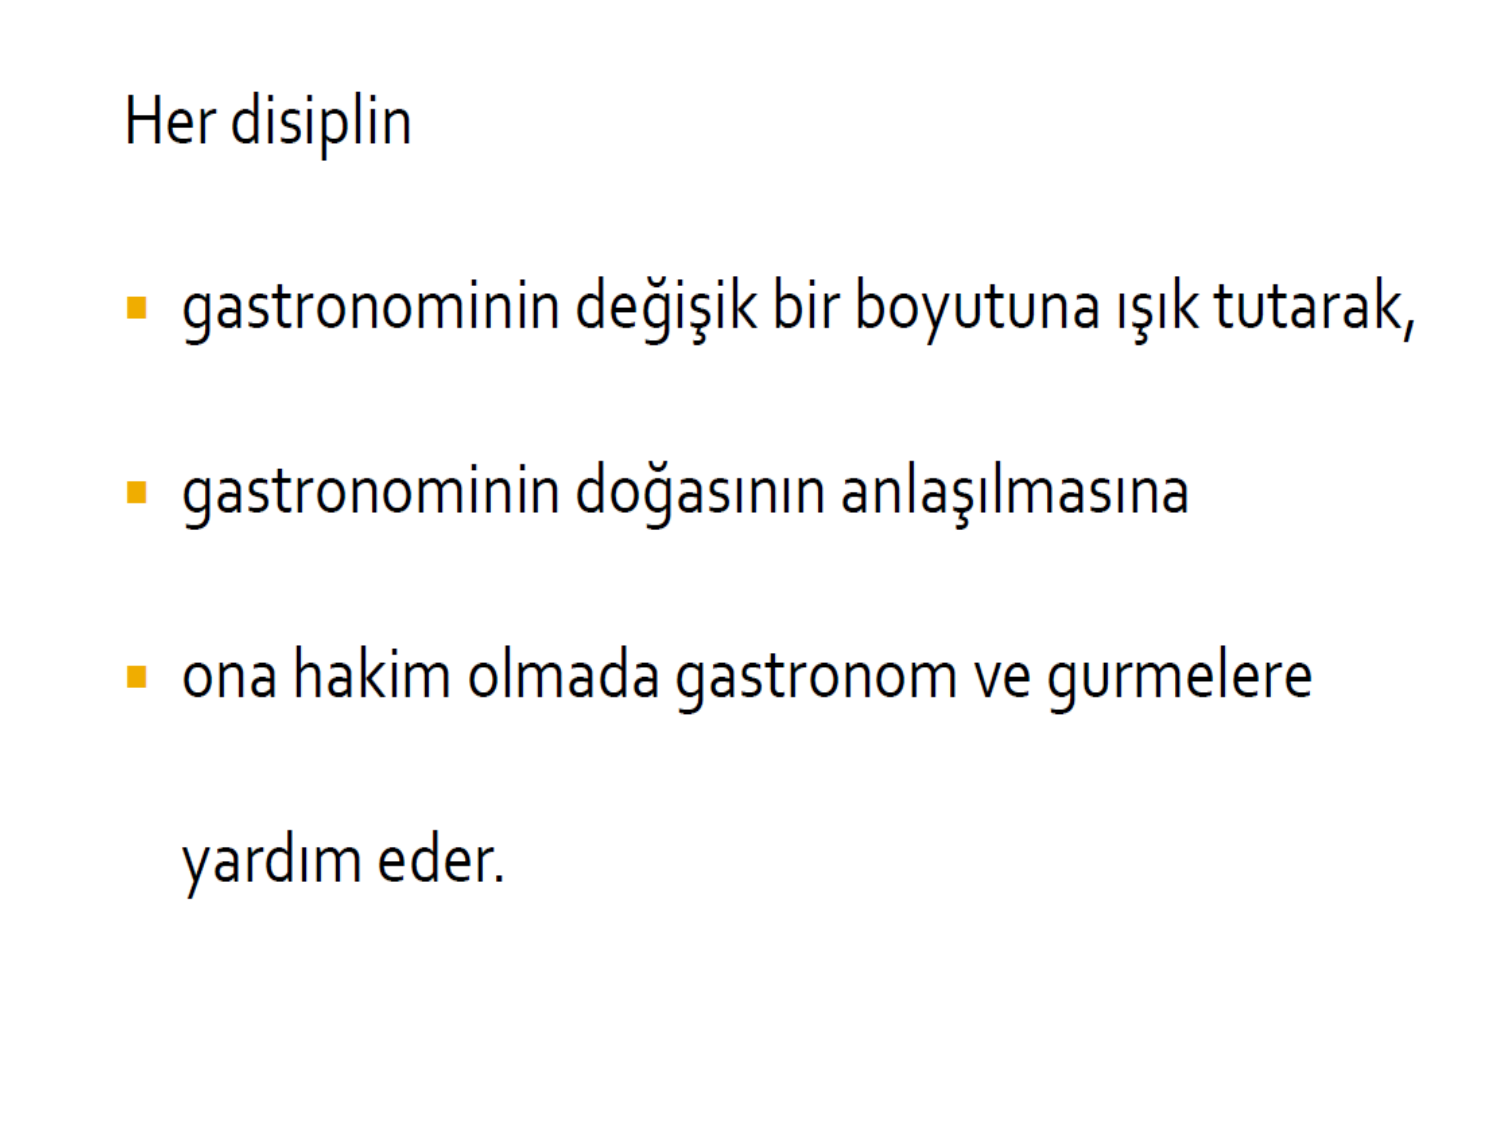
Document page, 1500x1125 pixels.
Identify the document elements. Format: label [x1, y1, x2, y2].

picture [41, 42, 1465, 1054]
